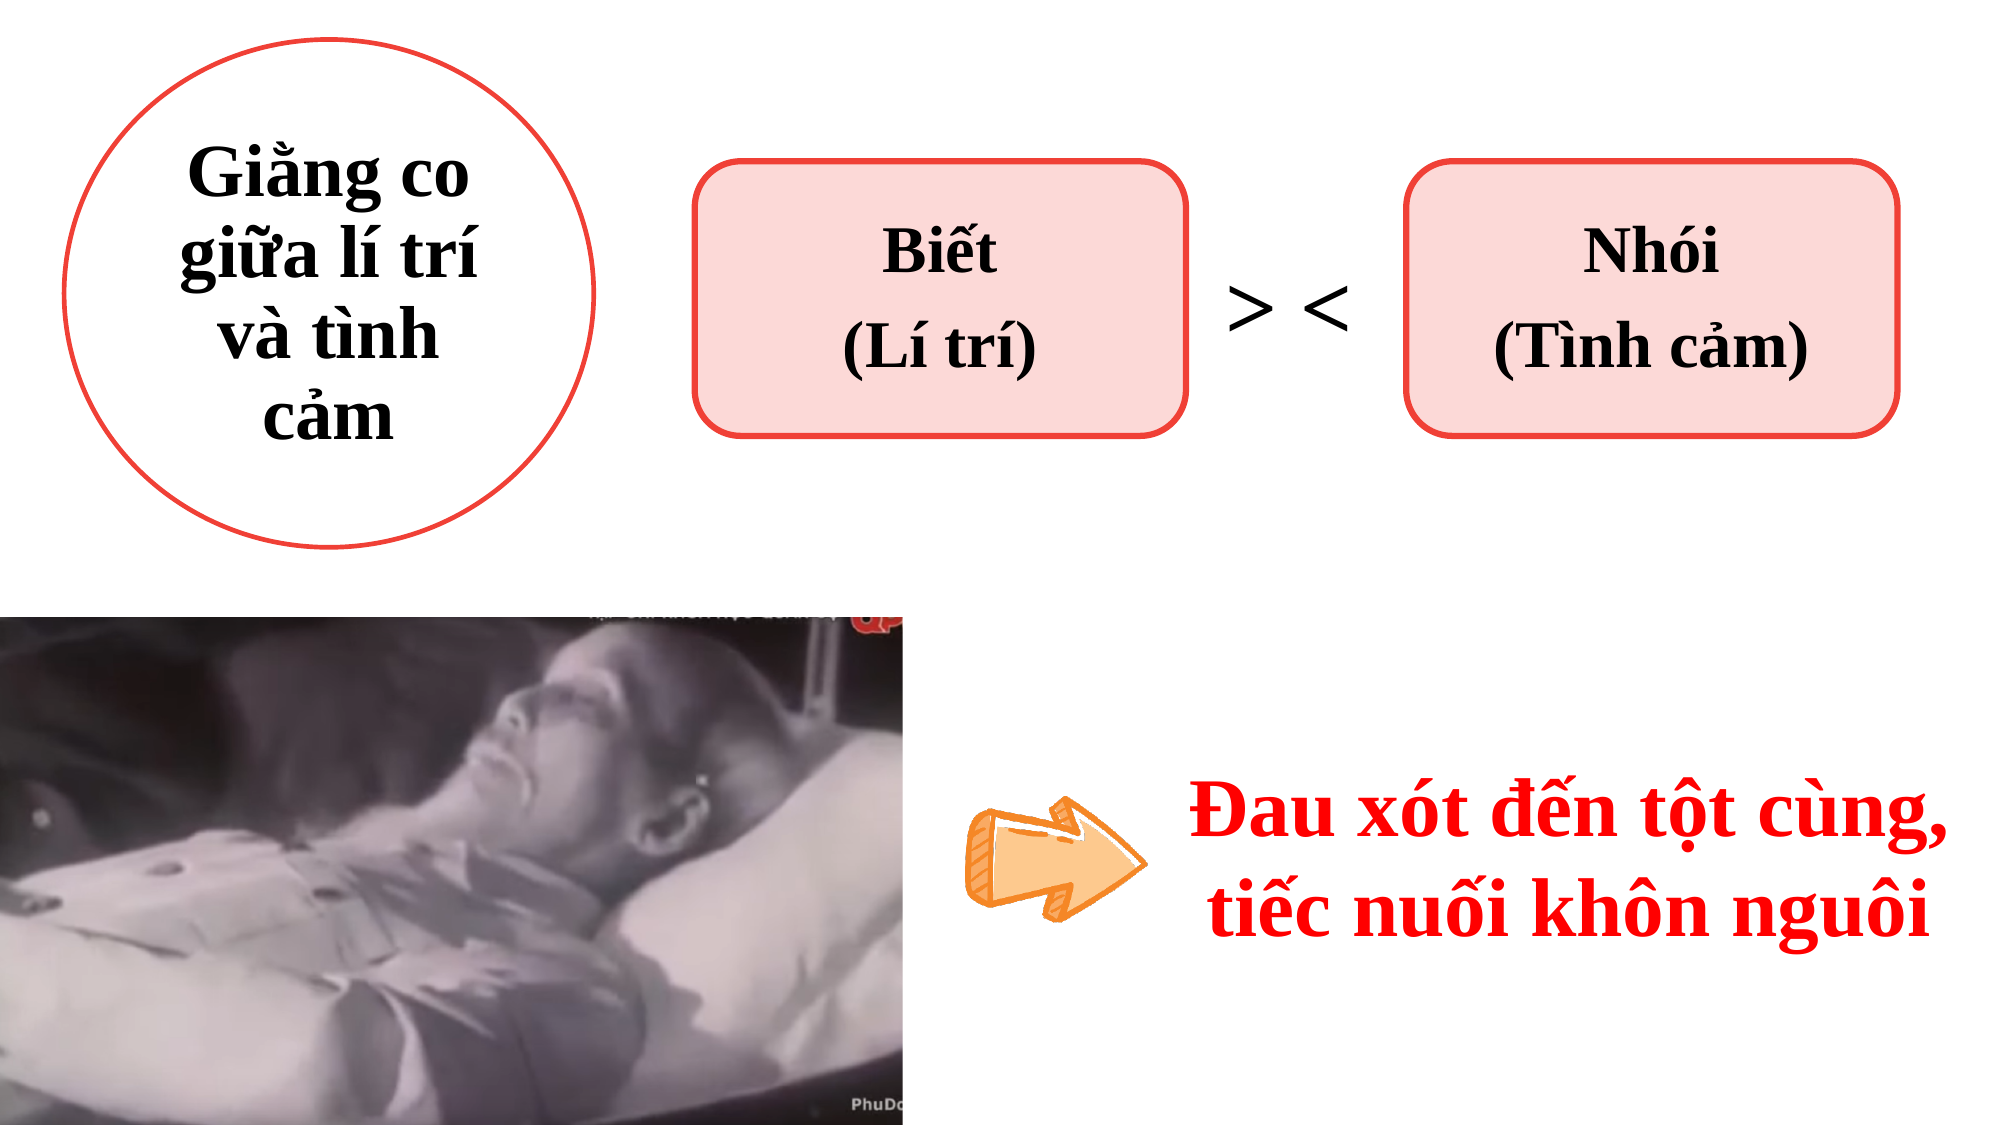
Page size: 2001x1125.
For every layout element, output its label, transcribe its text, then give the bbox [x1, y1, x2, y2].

text_box Giằng co giữa lí trí và tình cảm [63, 38, 595, 549]
text_box Đau xót đến tột cùng, tiếc nuối khôn nguôi [1252, 745, 2000, 960]
picture [0, 617, 1252, 1125]
text_box Biết (Lí trí) [693, 160, 1187, 437]
text_box Nhói (Tình cảm) [1405, 160, 1899, 437]
text_box > < [1210, 240, 1399, 366]
